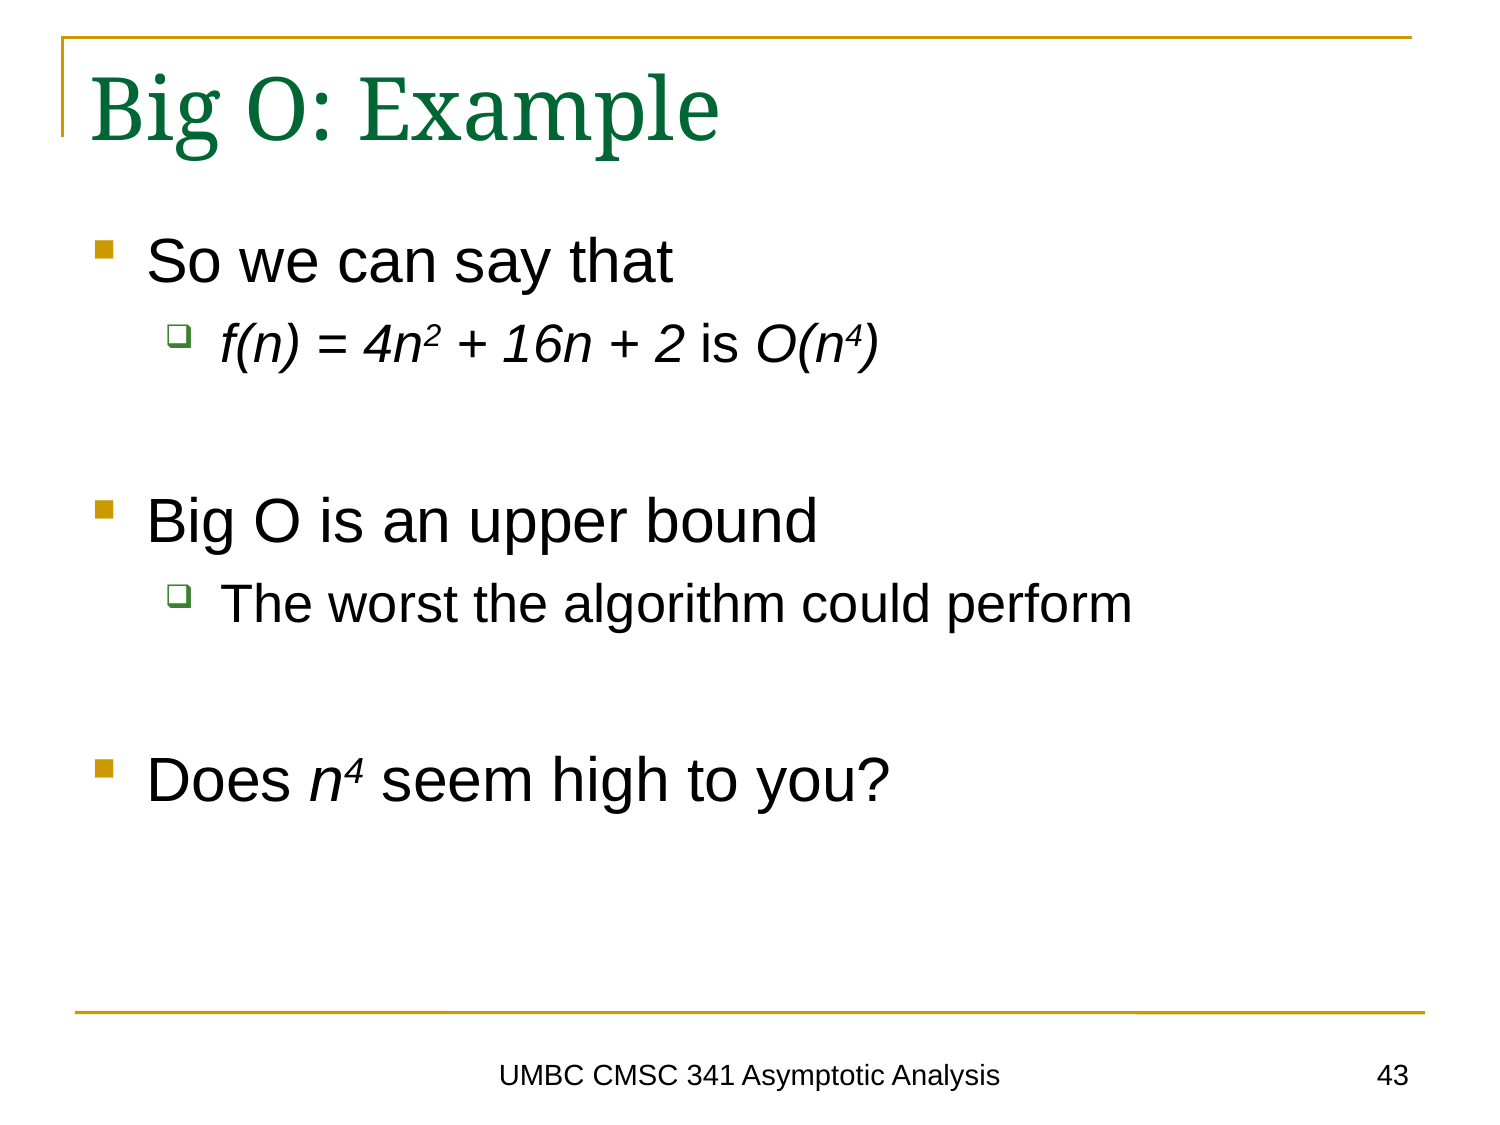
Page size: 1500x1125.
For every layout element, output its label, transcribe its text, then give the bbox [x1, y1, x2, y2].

title Big O: Example [75, 45, 1425, 212]
slide_number 43 [1074, 1023, 1425, 1099]
list So we can say that f(n) = 4n2 + 16n + 2 is O(n4) Big O is an upper bound The worst the algorithm could perform Does n4 seem high to you? [75, 212, 1425, 1005]
footer UMBC CMSC 341 Asymptotic Analysis [262, 1024, 1238, 1100]
